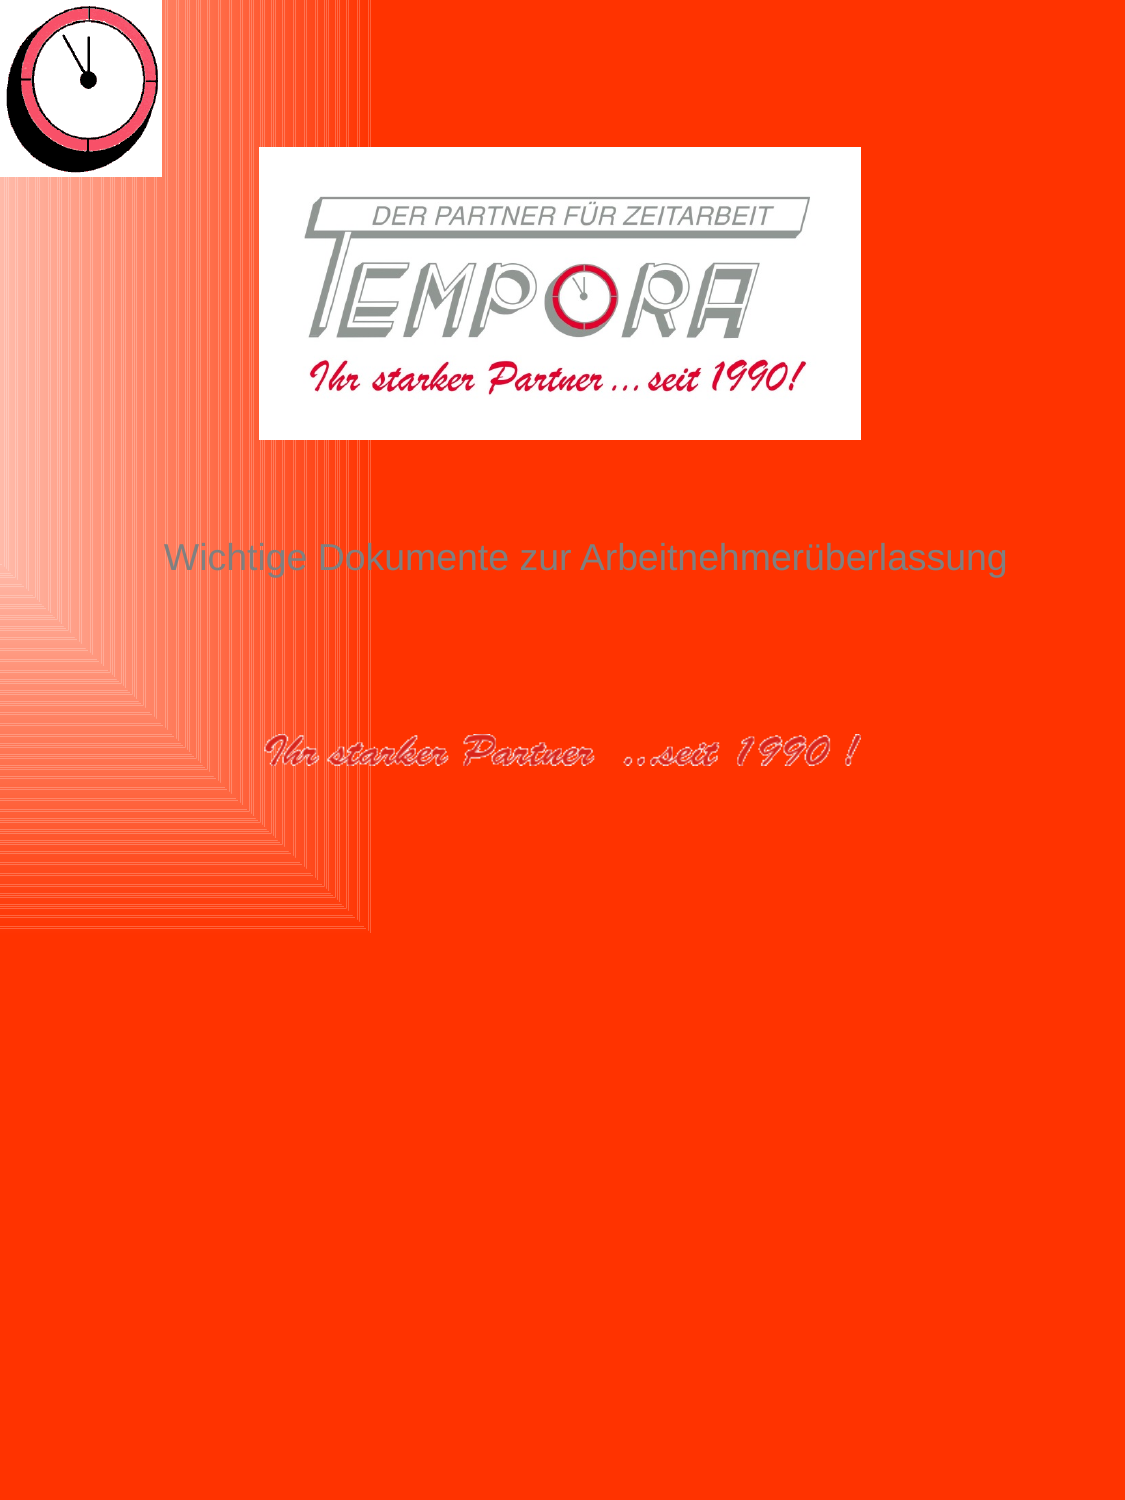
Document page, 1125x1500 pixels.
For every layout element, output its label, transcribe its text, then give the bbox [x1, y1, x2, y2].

text_box Wichtige Dokumente zur Arbeitnehmerüberlassung [137, 525, 1035, 586]
picture [263, 734, 862, 766]
picture [0, 0, 162, 178]
picture [259, 147, 862, 440]
